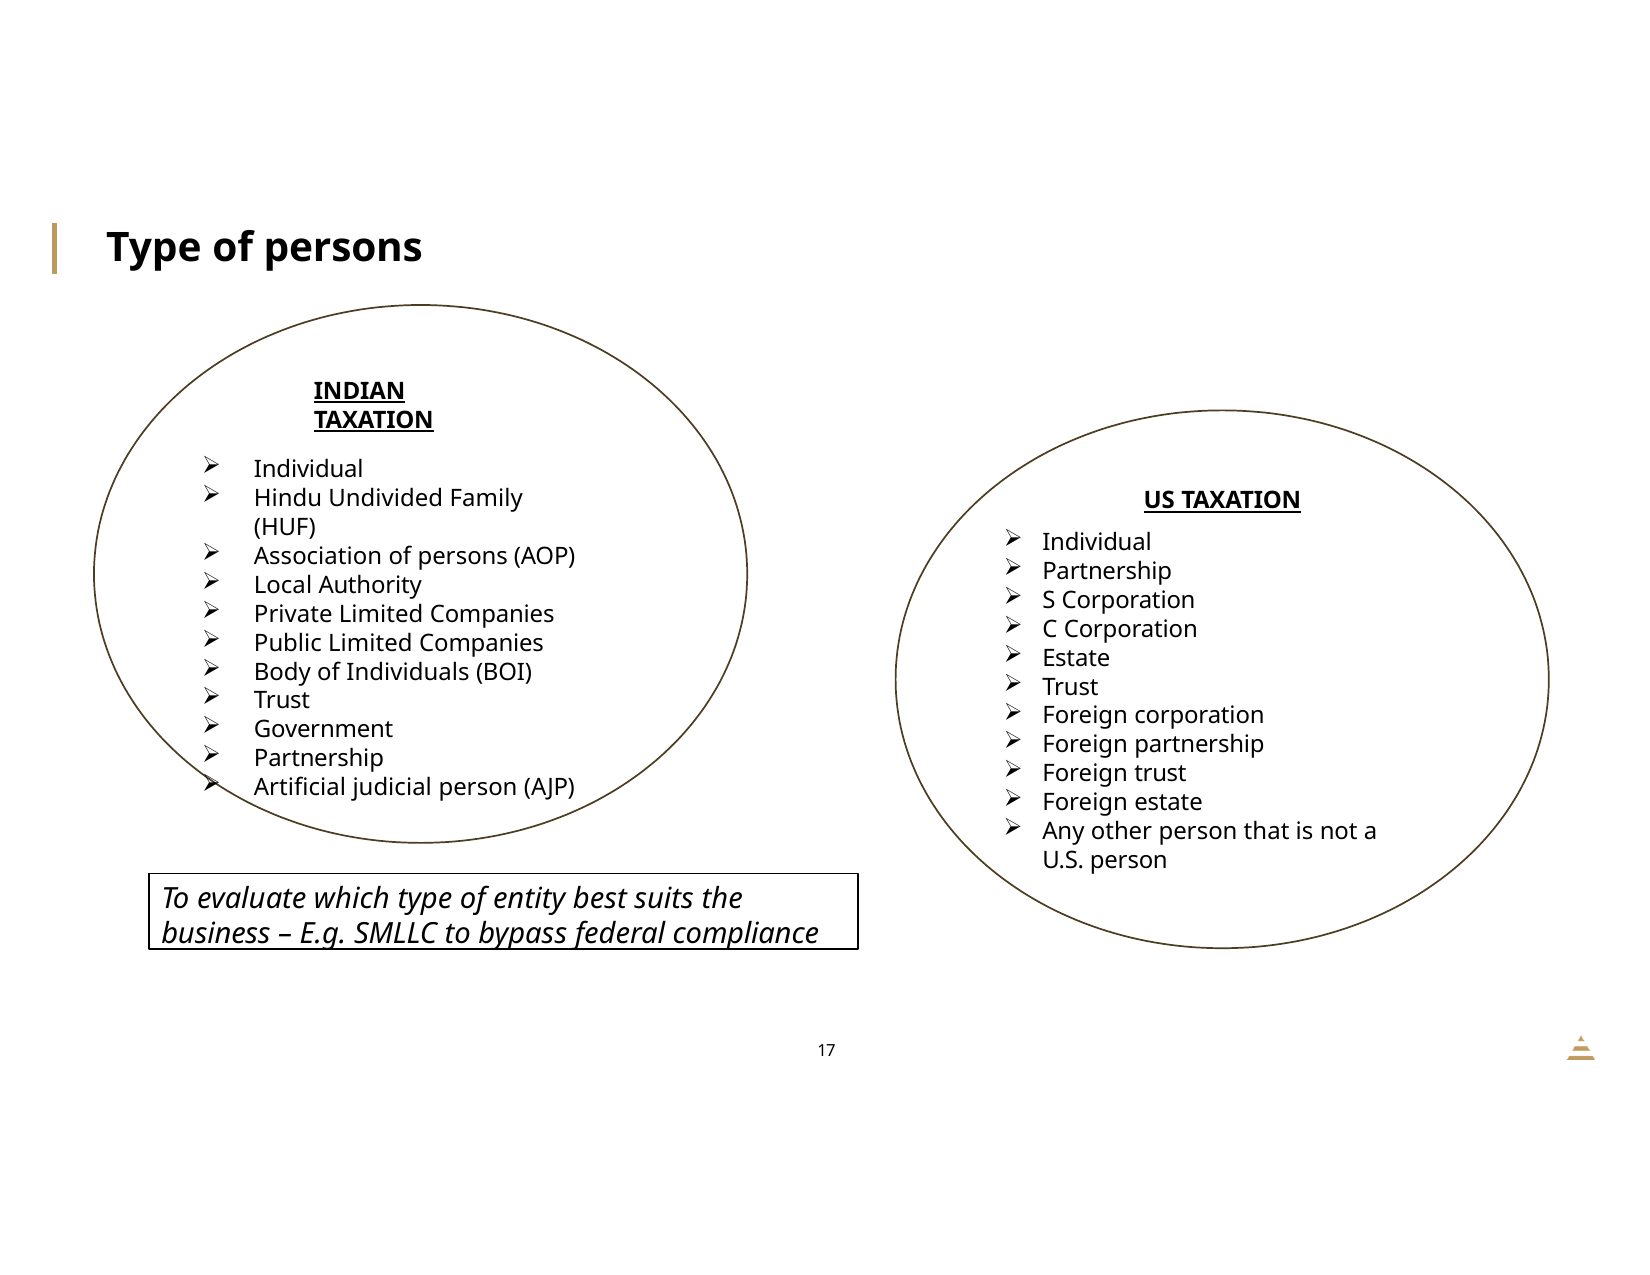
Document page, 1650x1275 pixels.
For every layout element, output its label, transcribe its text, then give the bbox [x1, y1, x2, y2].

text_box US TAXATION Individual Partnership S Corporation C Corporation Estate Trust Foreign corporation Foreign partnership Foreign trust Foreign estate Any other person that is not a U.S. person [1001, 470, 1409, 874]
text_box INDIAN TAXATION [311, 373, 530, 433]
picture [1566, 1035, 1595, 1060]
text_box Individual Hindu Undivided Family (HUF) Association of persons (AOP) Local Authority Private Limited Companies Public Limited Companies Body of Individuals (BOI) Trust Government Partnership Artificial judicial person (AJP) [199, 451, 576, 801]
text_box [94, 305, 748, 843]
title Type of persons [71, 218, 1255, 434]
text_box To evaluate which type of entity best suits the business – E.g. SMLLC to bypass federal compliance [148, 873, 859, 949]
slide_number 12 [809, 1036, 843, 1275]
text_box [895, 410, 1549, 949]
